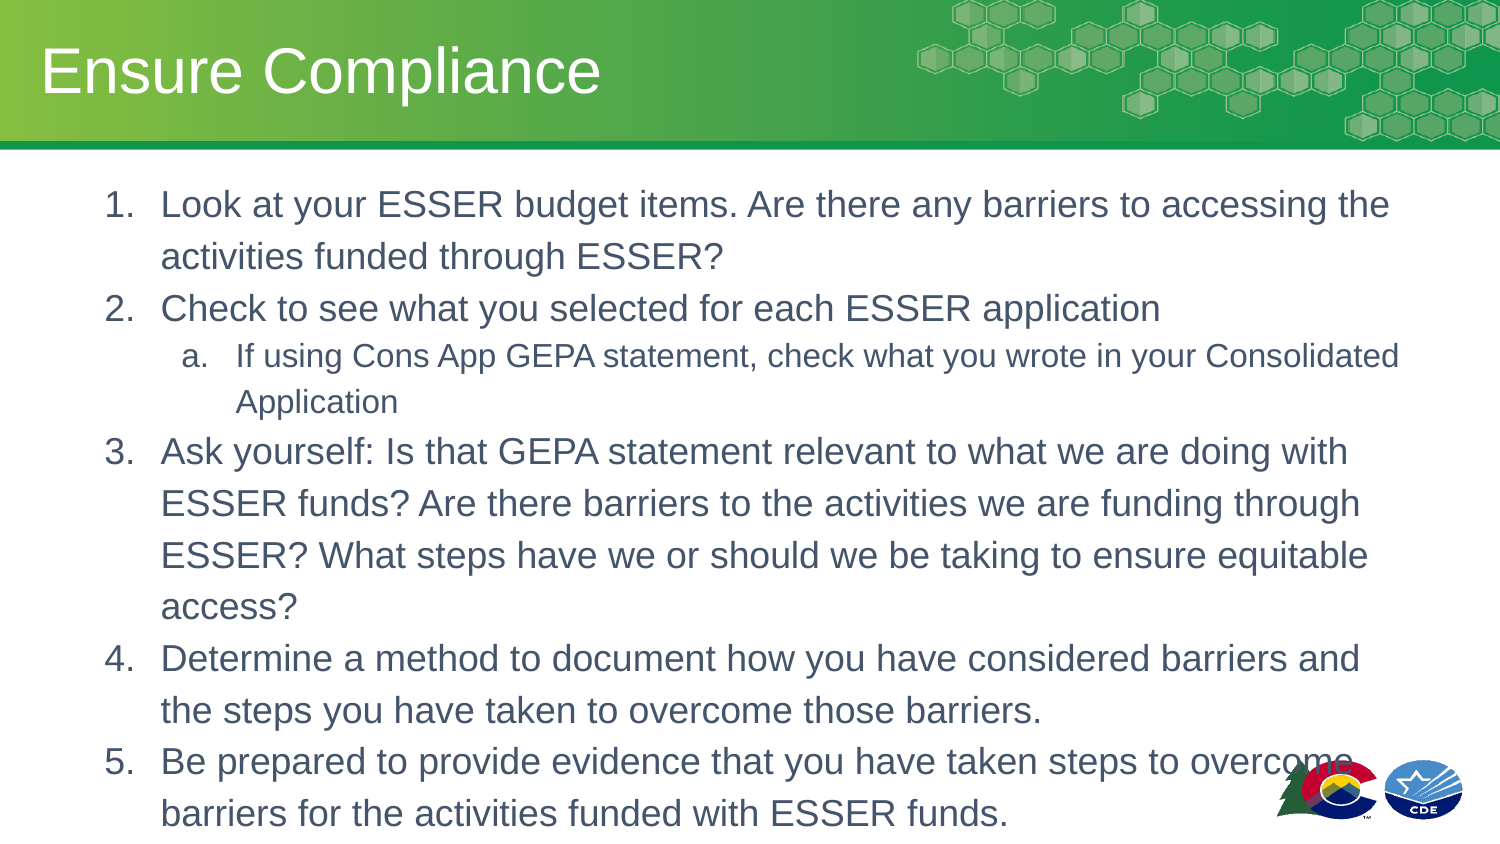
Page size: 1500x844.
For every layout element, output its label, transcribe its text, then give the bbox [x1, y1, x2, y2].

picture [0, 0, 1500, 150]
picture [1421, 759, 1463, 820]
title Ensure Compliance [40, 38, 1113, 132]
text_box Look at your ESSER budget items. Are there any barriers to accessing the activities funded through ESSER? Check to see what you selected for each ESSER application If using Cons App GEPA statement, check what you wrote in your Consolidated Application Ask yourself: Is that GEPA statement relevant to what we are doing with ESSER funds? Are there barriers to the activities we are funding through ESSER? What steps have we or should we be taking to ensure equitable access? Determine a method to document how you have considered barriers and the steps you have taken to overcome those barriers. Be prepared to provide evidence that you have taken steps to overcome barriers for the activities funded with ESSER funds. [70, 158, 1421, 844]
